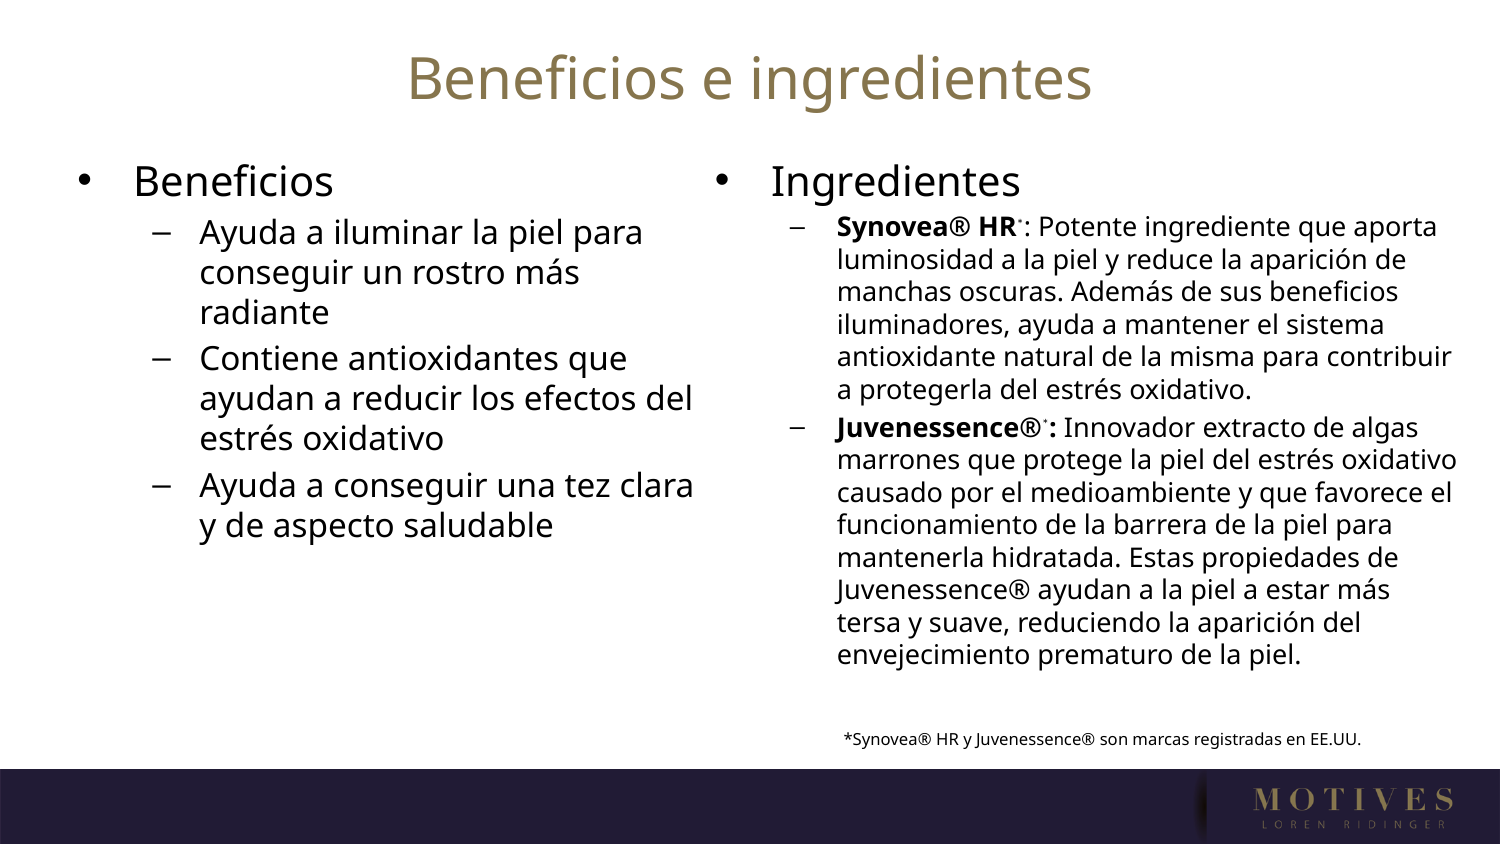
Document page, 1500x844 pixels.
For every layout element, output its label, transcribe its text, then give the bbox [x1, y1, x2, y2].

text_box Ingredientes Synovea® HR*: Potente ingrediente que aporta luminosidad a la piel y reduce la aparición de manchas oscuras. Además de sus beneficios iluminadores, ayuda a mantener el sistema antioxidante natural de la misma para contribuir a protegerla del estrés oxidativo. Juvenessence®*: Innovador extracto de algas marrones que protege la piel del estrés oxidativo causado por el medioambiente y que favorece el funcionamiento de la barrera de la piel para mantenerla hidratada. Estas propiedades de Juvenessence® ayudan a la piel a estar más tersa y suave, reduciendo la aparición del envejecimiento prematuro de la piel. [699, 146, 1475, 710]
text_box *Synovea® HR y Juvenessence® son marcas registradas en EE.UU. [828, 721, 1382, 757]
title Beneficios e ingredientes [0, 33, 1500, 175]
picture [0, 769, 1500, 844]
text_box Beneficios Ayuda a iluminar la piel para conseguir un rostro más radiante Contiene antioxidantes que ayudan a reducir los efectos del estrés oxidativo Ayuda a conseguir una tez clara y de aspecto saludable [62, 146, 699, 633]
